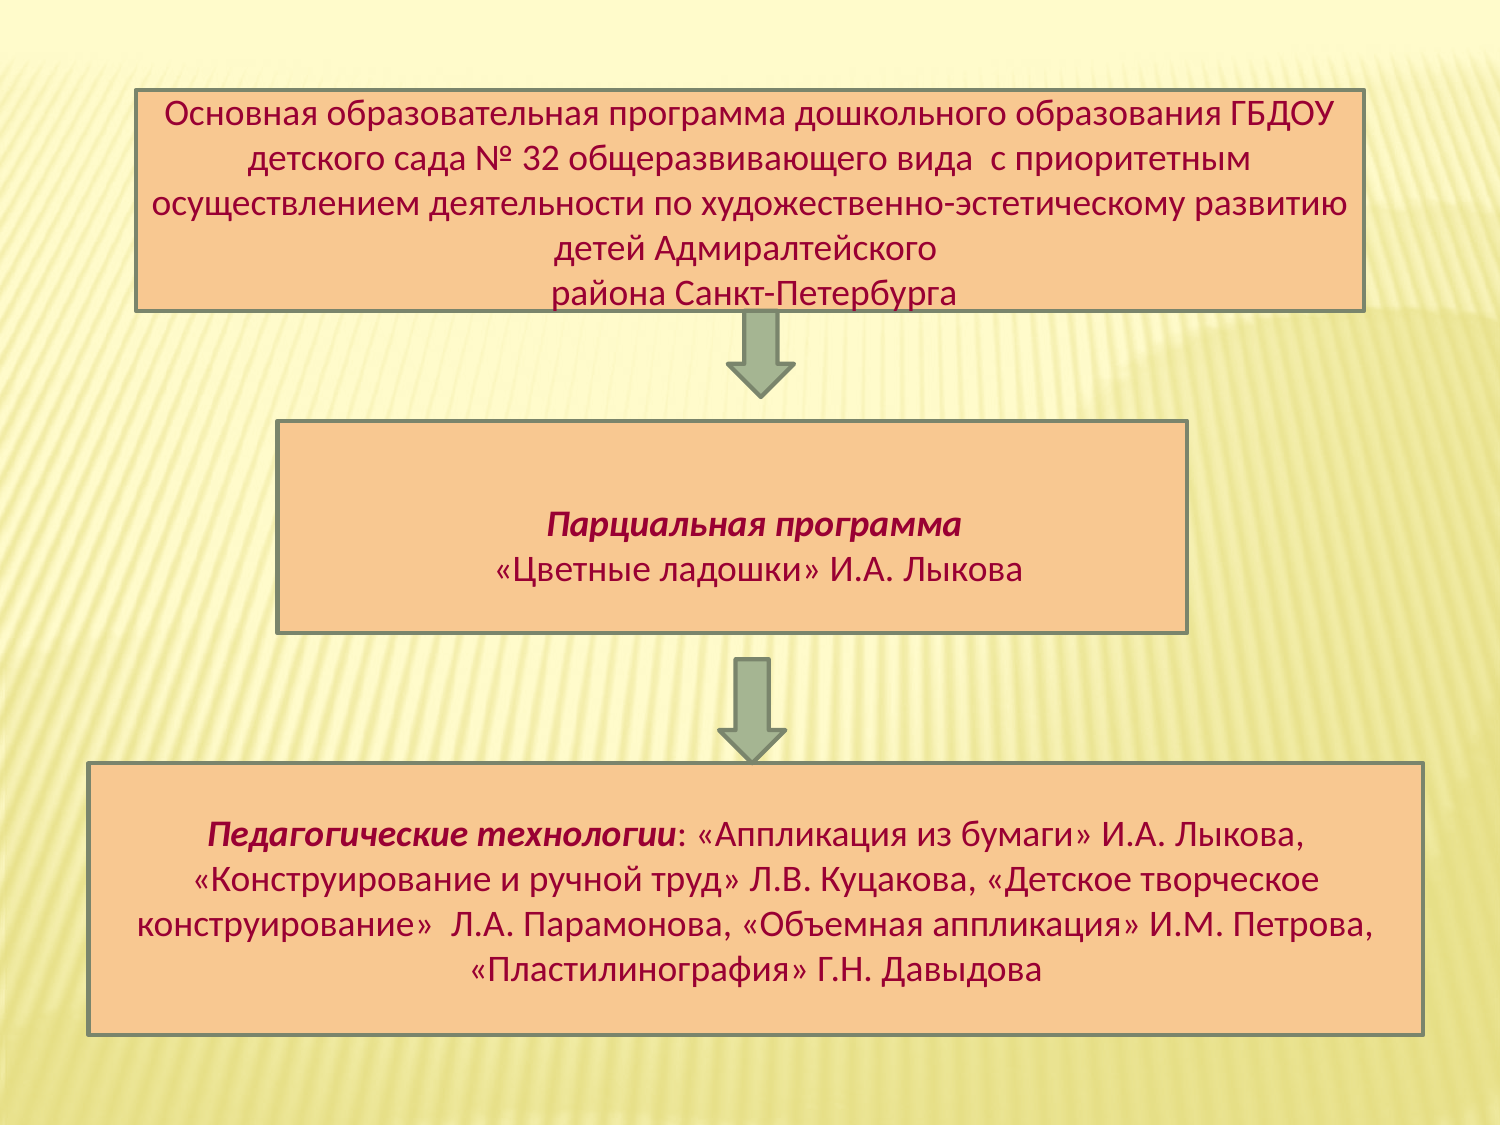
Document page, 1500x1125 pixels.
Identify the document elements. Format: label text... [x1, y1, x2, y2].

text_box [275, 419, 1189, 635]
text_box Парциальная программа «Цветные ладошки» И.А. Лыкова [383, 491, 1134, 597]
text_box [725, 308, 796, 400]
text_box [717, 657, 788, 766]
text_box Педагогические технологии: «Аппликация из бумаги» И.А. Лыкова, «Конструирование и ручной труд» Л.В. Куцакова, «Детское творческое конструирование» Л.А. Парамонова, «Объемная аппликация» И.М. Петрова, «Пластилинография» Г.Н. Давыдова [86, 761, 1425, 1037]
text_box Основная образовательная программа дошкольного образования ГБДОУ детского сада № 32 общеразвивающего вида с приоритетным осуществлением деятельности по художественно-эстетическому развитию детей Адмиралтейского района Санкт-Петербурга [134, 88, 1366, 313]
